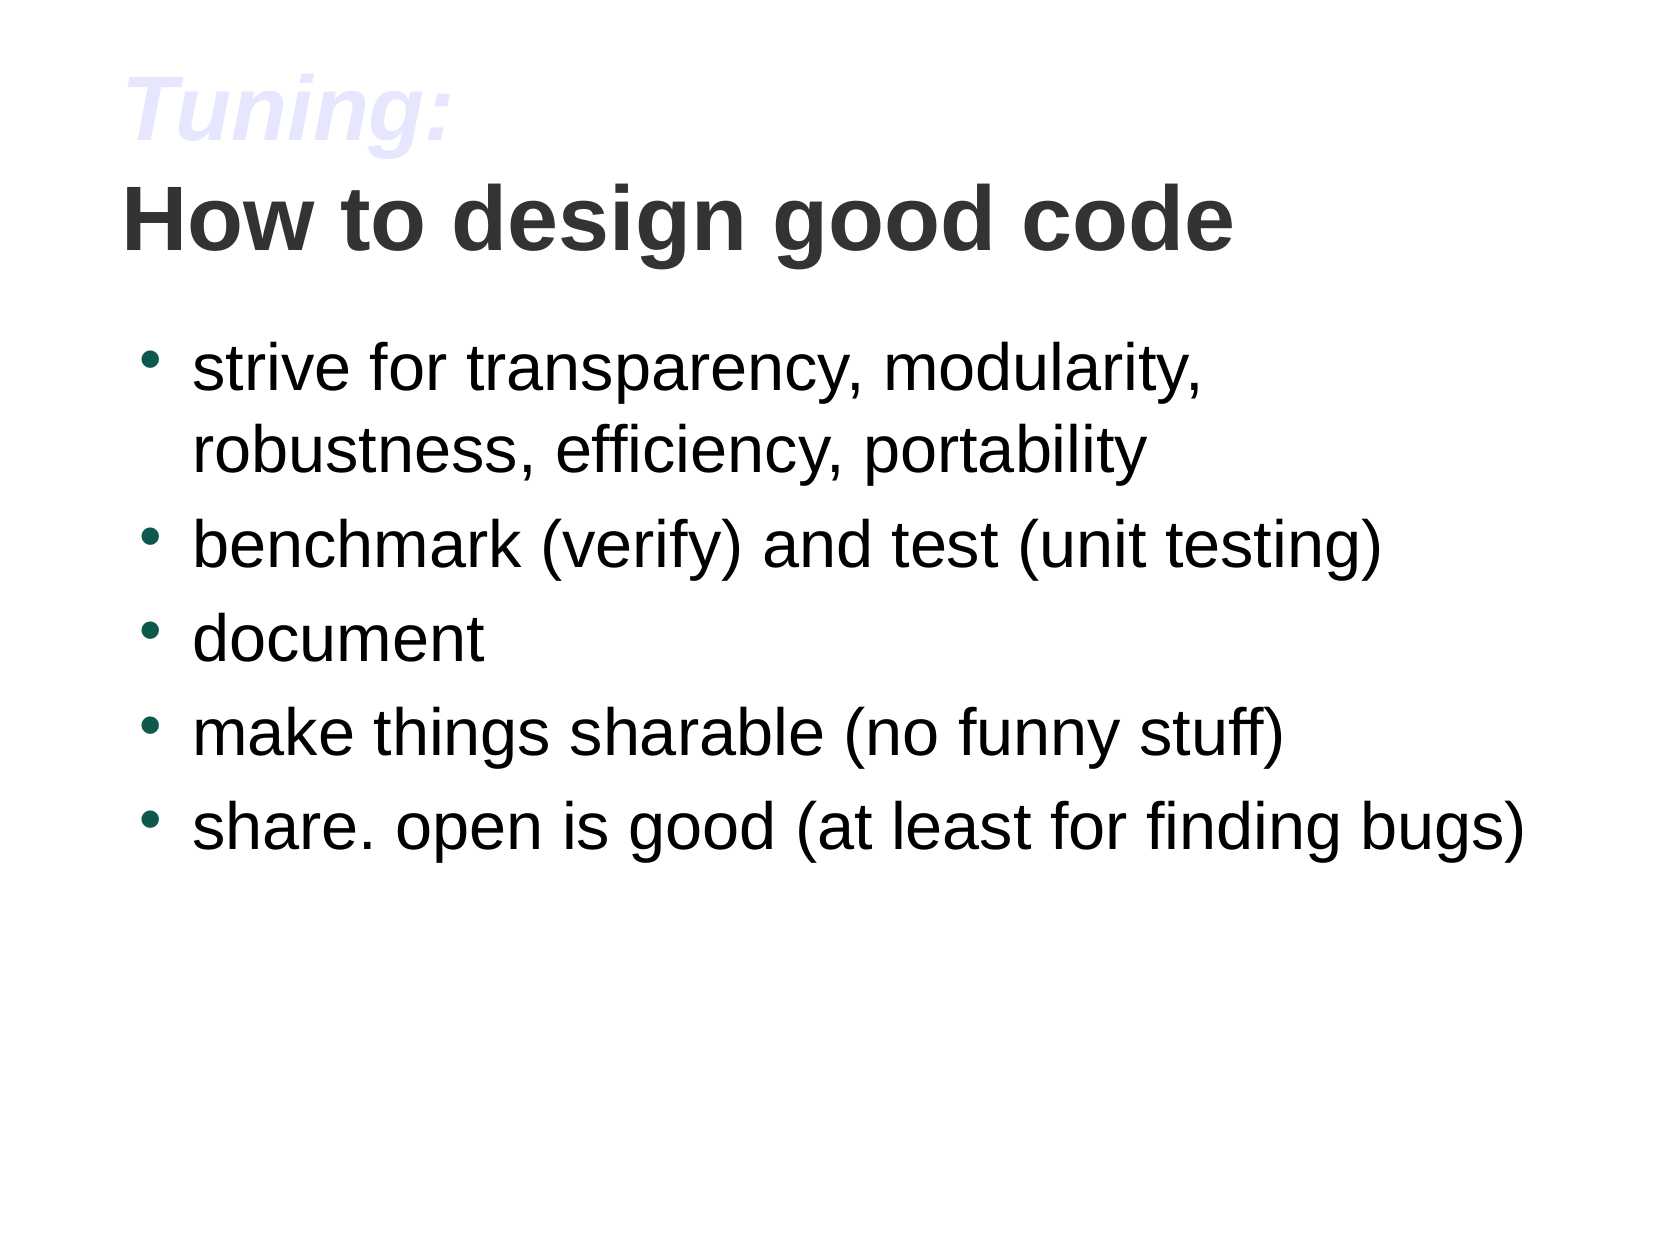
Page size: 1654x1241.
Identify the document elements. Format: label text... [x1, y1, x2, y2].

text_box strive for transparency, modularity, robustness, efficiency, portability benchmark (verify) and test (unit testing) document make things sharable (no funny stuff) share. open is good (at least for finding bugs) [121, 321, 1534, 1103]
text_box Tuning: How to design good code [121, 45, 1534, 273]
